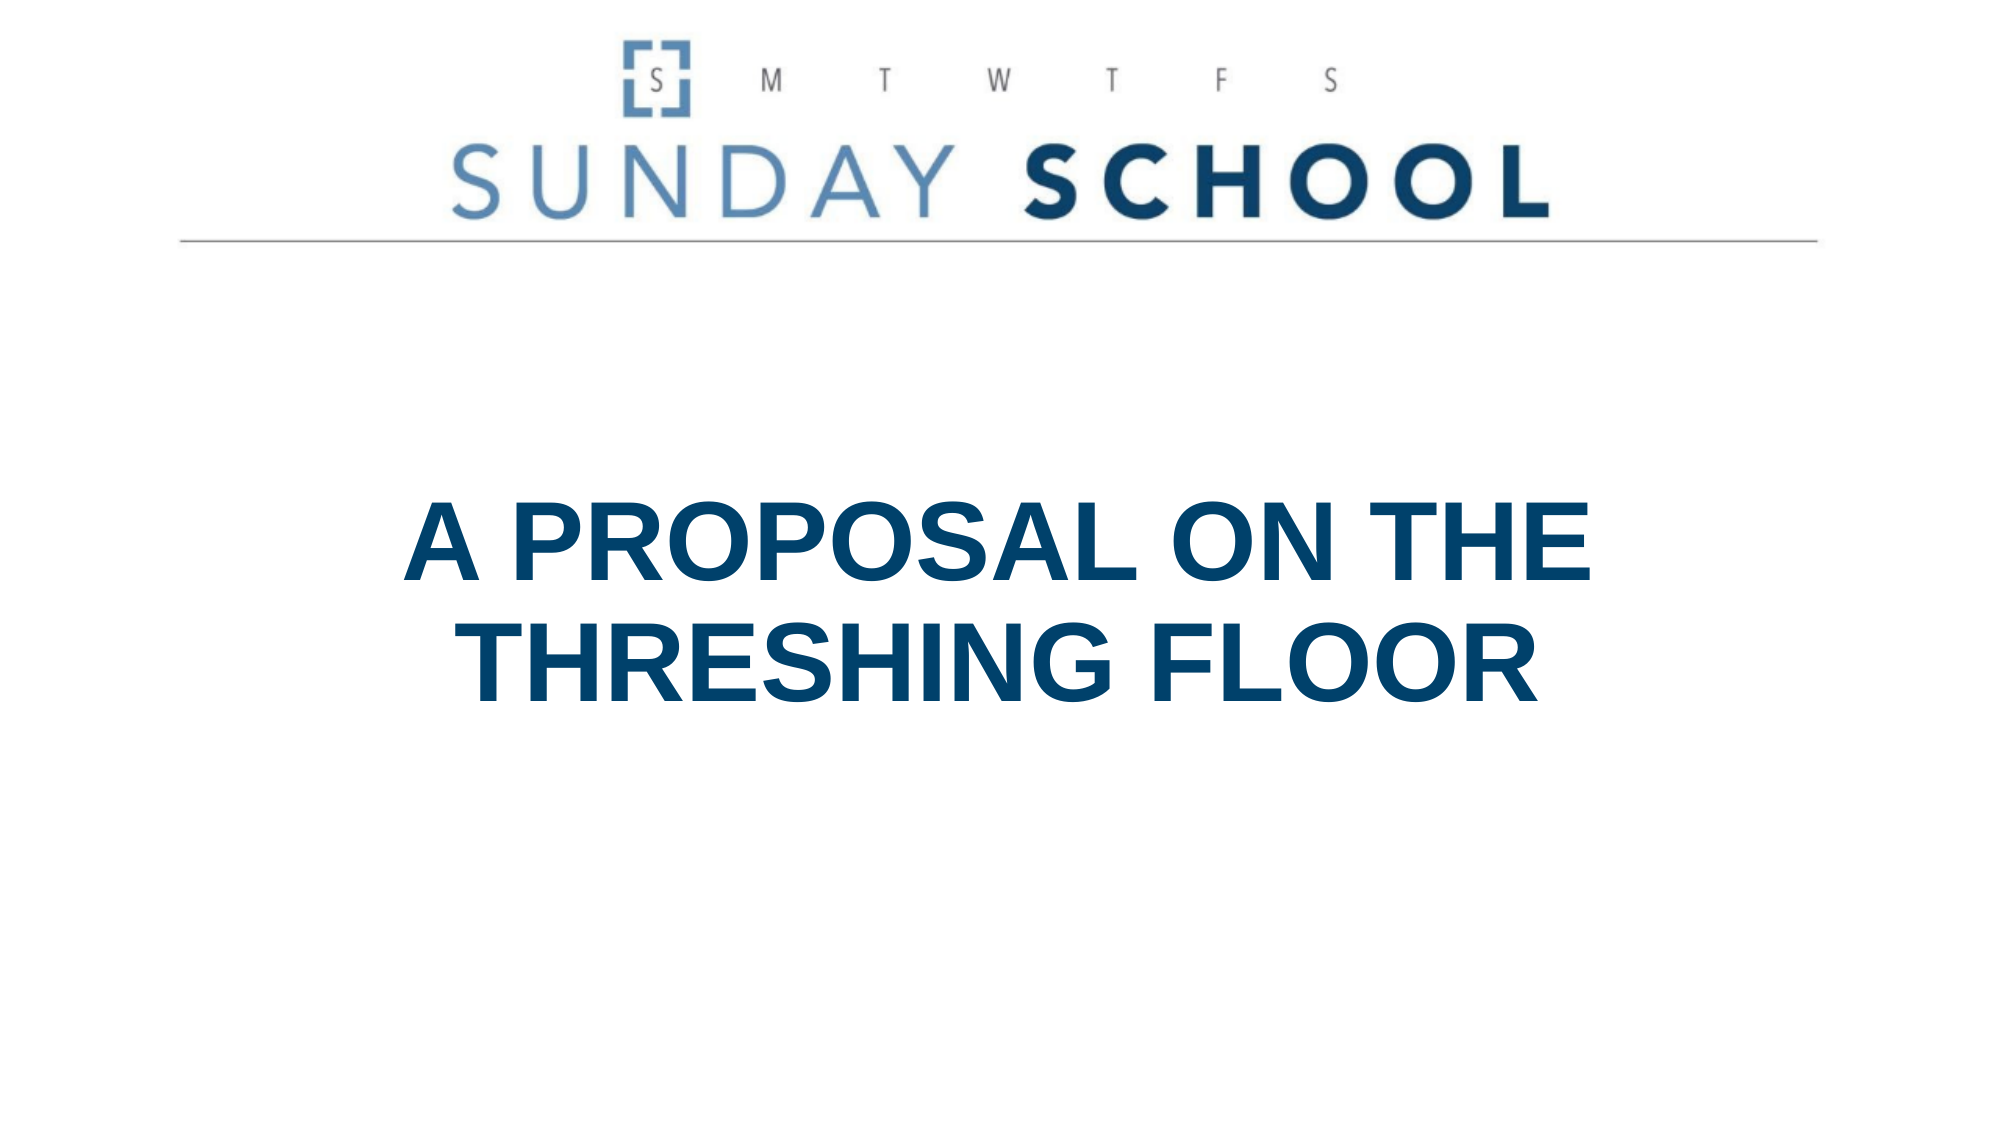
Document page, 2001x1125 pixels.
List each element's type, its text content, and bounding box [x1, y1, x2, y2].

title A PROPOSAL ON THE THRESHING FLOOR [140, 291, 1856, 985]
picture [0, 0, 1999, 291]
